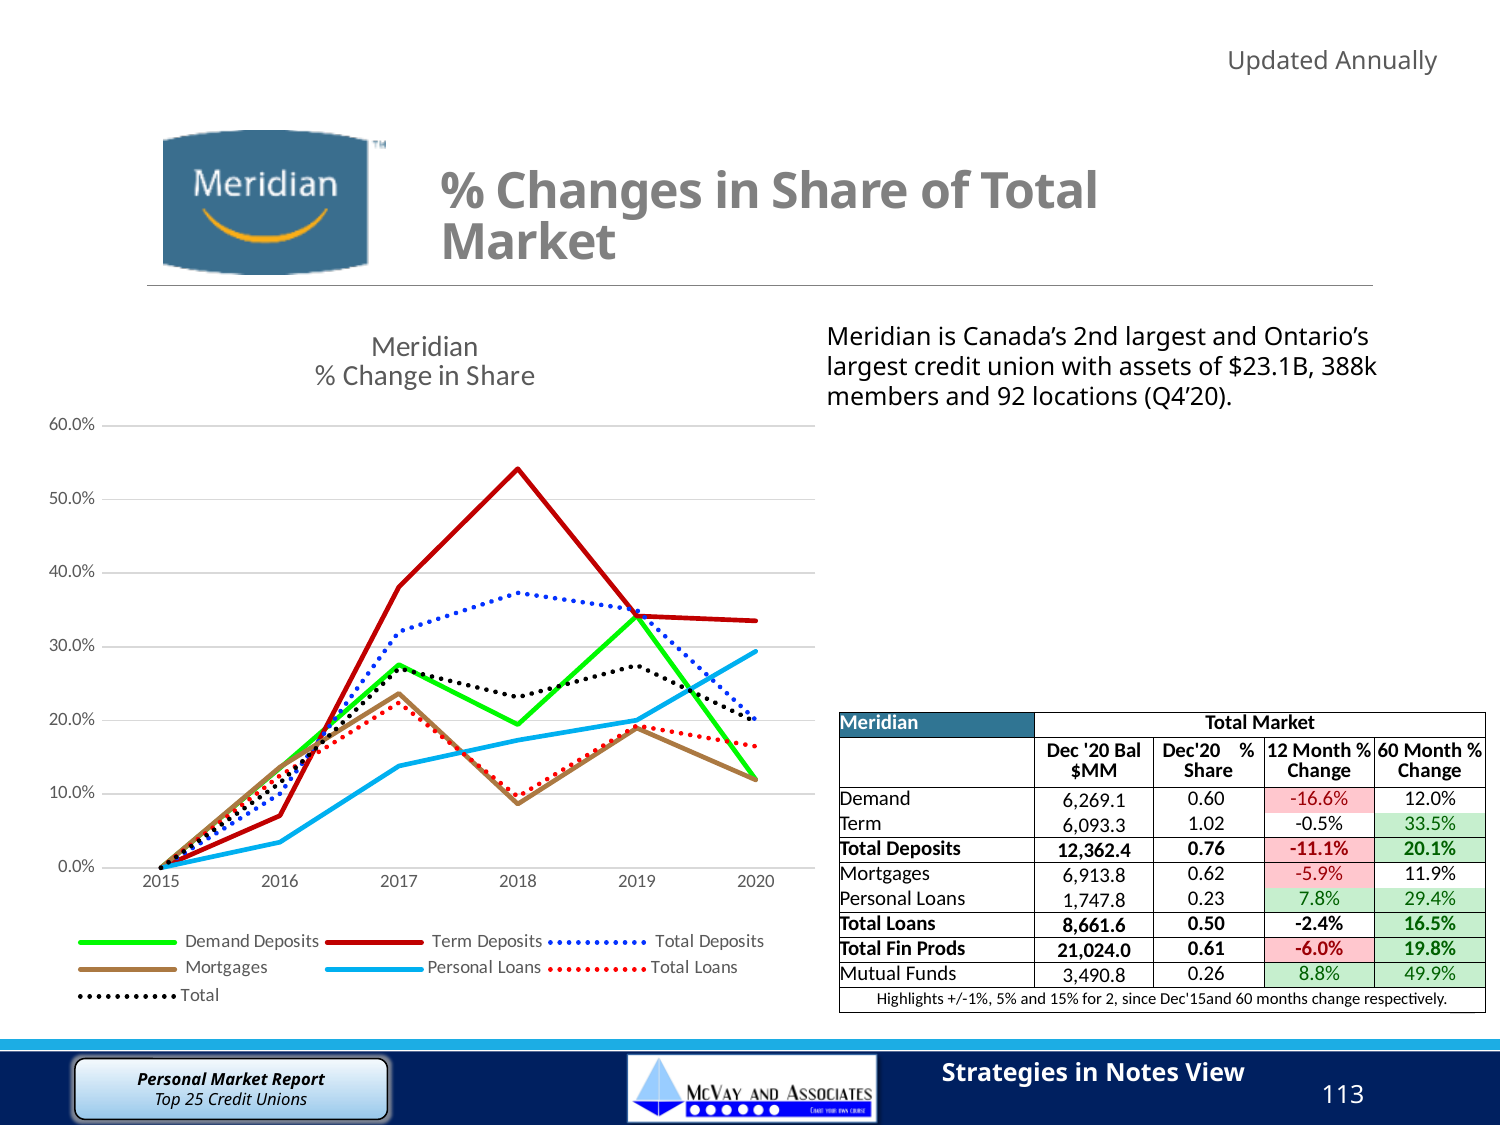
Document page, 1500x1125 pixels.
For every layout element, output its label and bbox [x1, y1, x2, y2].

table_cell [1154, 913, 1264, 937]
table_cell [842, 913, 1034, 937]
table_cell [842, 963, 1034, 987]
table_cell [1375, 738, 1485, 787]
table_cell [842, 738, 1034, 787]
table_cell [1035, 838, 1153, 862]
table_cell [1154, 938, 1264, 962]
table_cell [1265, 738, 1374, 787]
table_cell [1035, 863, 1153, 912]
table_cell [1265, 863, 1374, 912]
table_cell [1375, 963, 1485, 987]
table_cell [1375, 913, 1485, 937]
table_cell [1154, 838, 1264, 862]
table_cell [1035, 938, 1153, 962]
table_cell [842, 863, 1034, 912]
table_cell [842, 788, 1034, 837]
table_cell [1035, 913, 1153, 937]
table_cell [1154, 863, 1264, 912]
slide_number [1218, 1065, 1380, 1125]
table_cell [1154, 963, 1264, 987]
text_box [1212, 37, 1453, 83]
table_cell [1154, 738, 1264, 787]
table_cell [1265, 938, 1374, 962]
table_cell [1035, 738, 1153, 787]
chart [8, 302, 842, 1015]
table_cell [842, 938, 1034, 962]
picture [162, 130, 386, 276]
table_cell [1375, 788, 1485, 837]
table_header [842, 713, 1034, 737]
table_cell [1265, 963, 1374, 987]
table_header [1035, 713, 1485, 737]
table_cell [1265, 788, 1374, 837]
table_cell [1035, 963, 1153, 987]
table_cell [1265, 838, 1374, 862]
table_cell [1375, 863, 1485, 912]
table_cell [842, 988, 1485, 1012]
table_cell [1375, 838, 1485, 862]
text_box [842, 312, 1396, 508]
title [425, 75, 1163, 312]
table_cell [1154, 788, 1264, 837]
table_cell [1035, 788, 1153, 837]
table_cell [1265, 913, 1374, 937]
text_box [912, 1049, 1275, 1094]
table_cell [1375, 938, 1485, 962]
table_cell [842, 838, 1034, 862]
